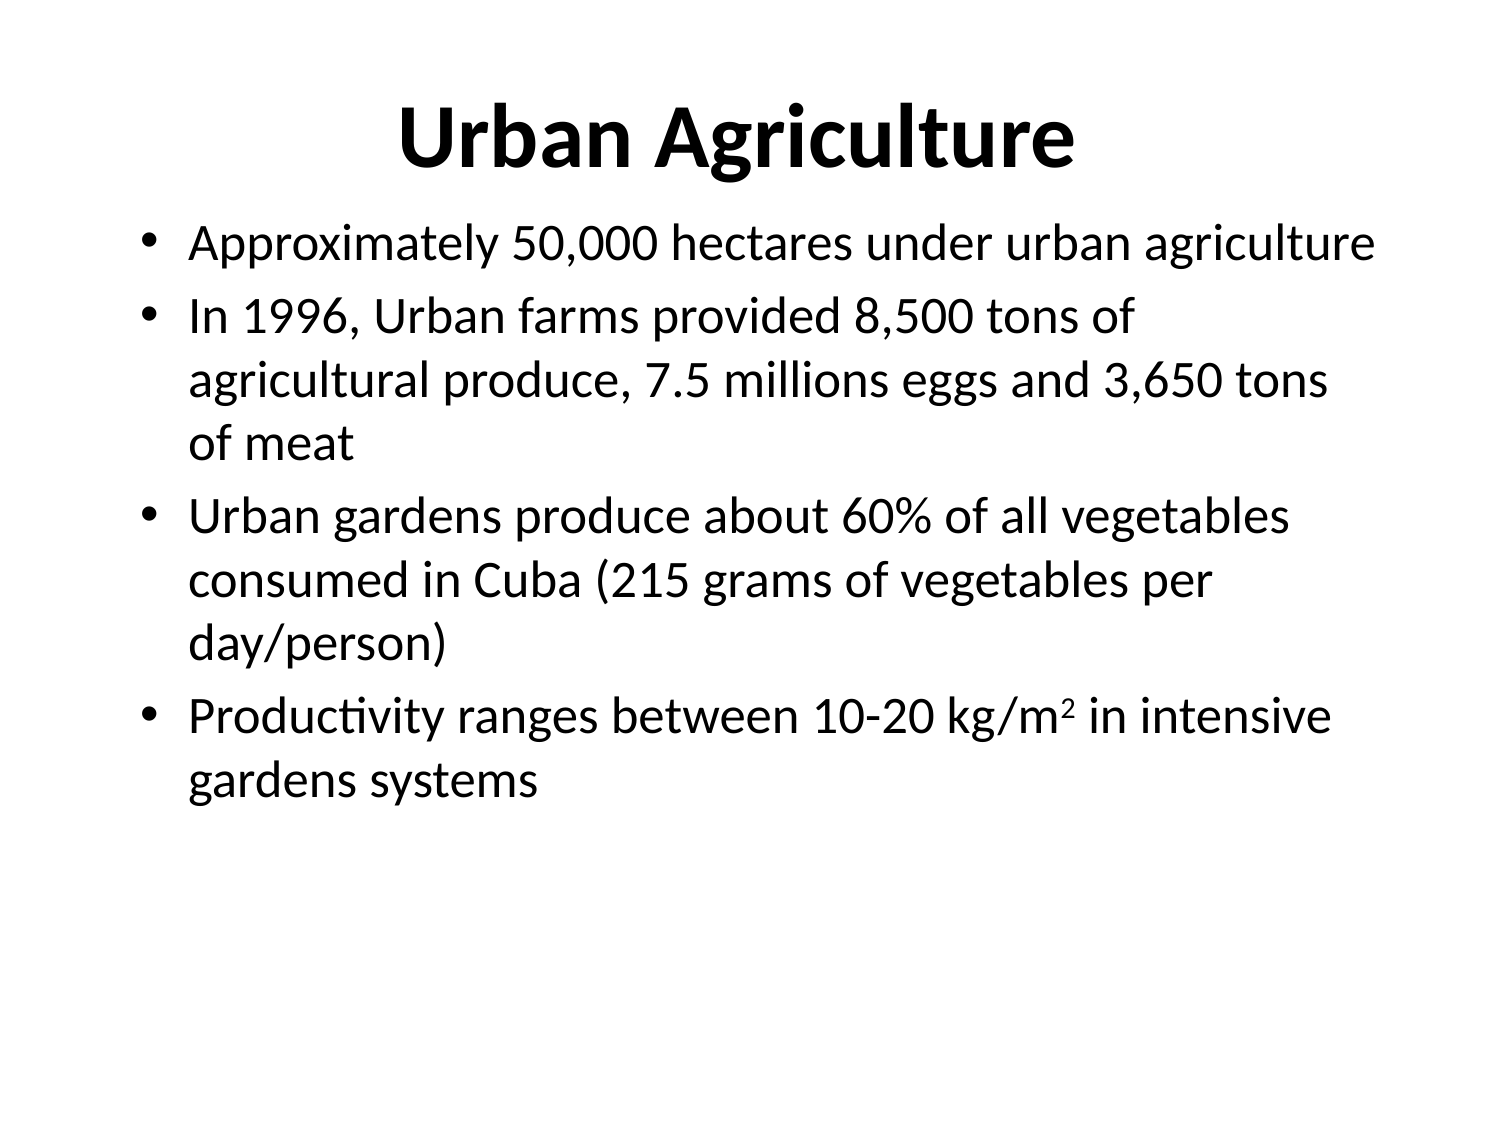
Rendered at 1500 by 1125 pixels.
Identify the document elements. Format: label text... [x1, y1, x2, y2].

list Approximately 50,000 hectares under urban agriculture In 1996, Urban farms provided 8,500 tons of agricultural produce, 7.5 millions eggs and 3,650 tons of meat Urban gardens produce about 60% of all vegetables consumed in Cuba (215 grams of vegetables per day/person) Productivity ranges between 10-20 kg/m2 in intensive gardens systems [125, 200, 1400, 875]
title Urban Agriculture [99, 37, 1375, 225]
